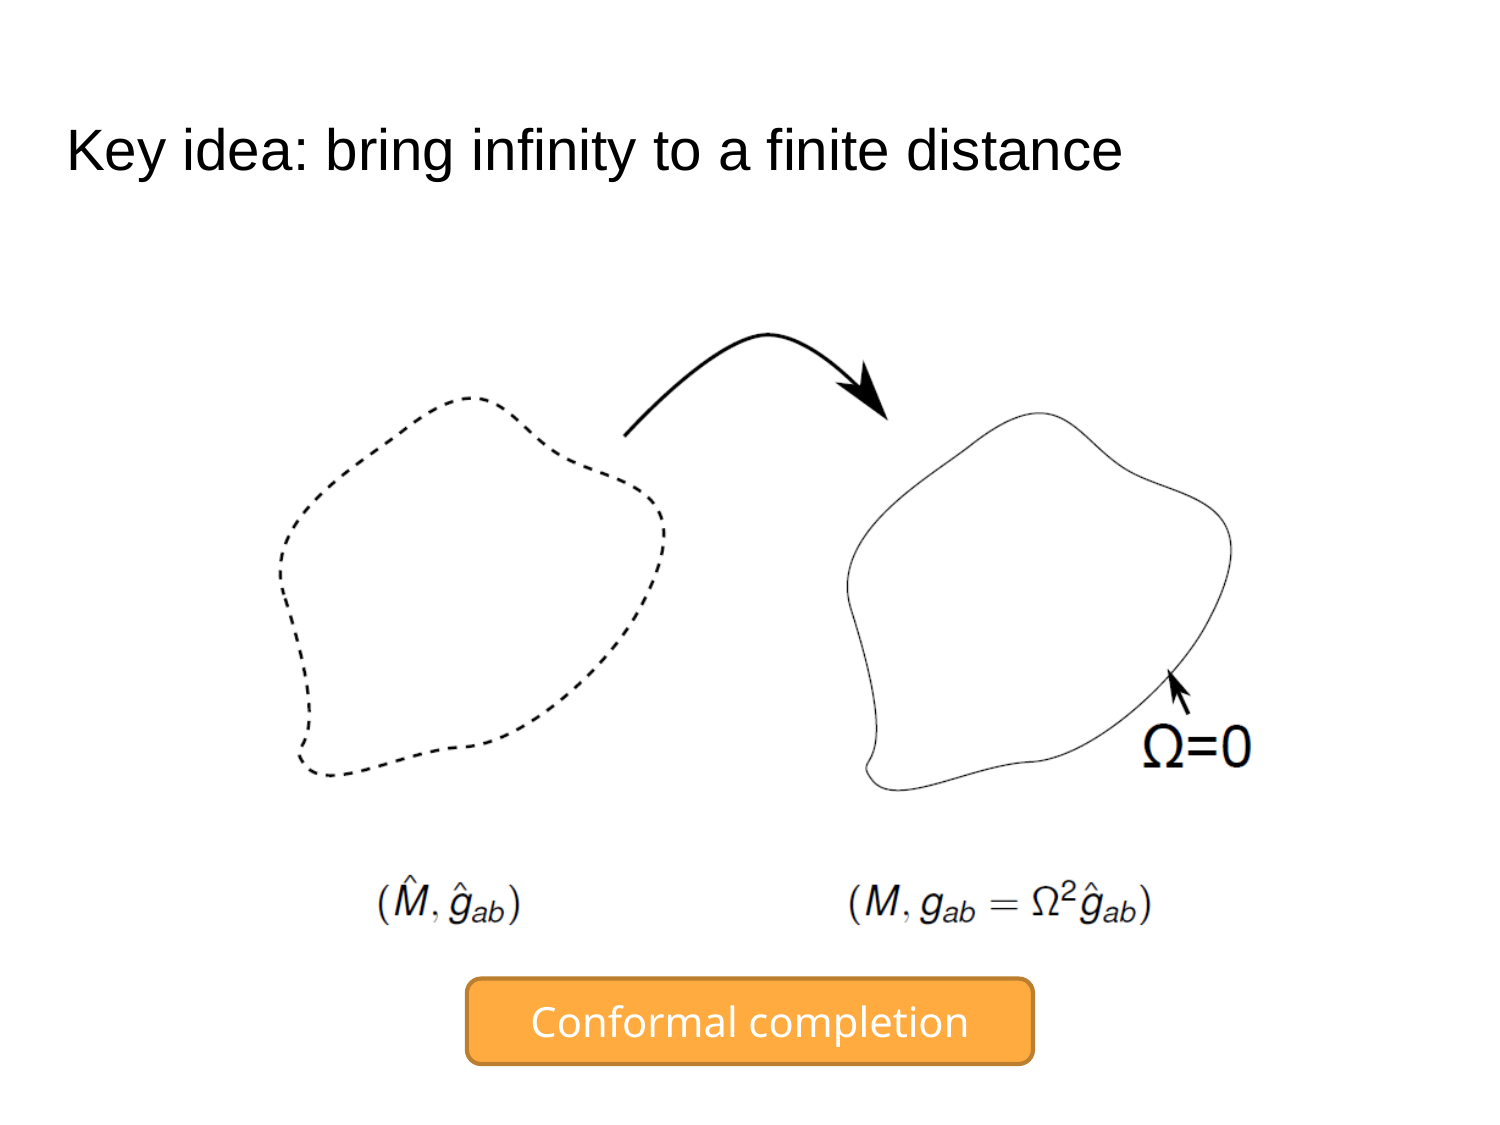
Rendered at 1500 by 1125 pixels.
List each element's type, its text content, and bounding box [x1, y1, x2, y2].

title Key idea: bring infinity to a finite distance [51, 97, 1449, 223]
text_box Conformal completion [464, 976, 1036, 1067]
picture [255, 316, 1297, 941]
